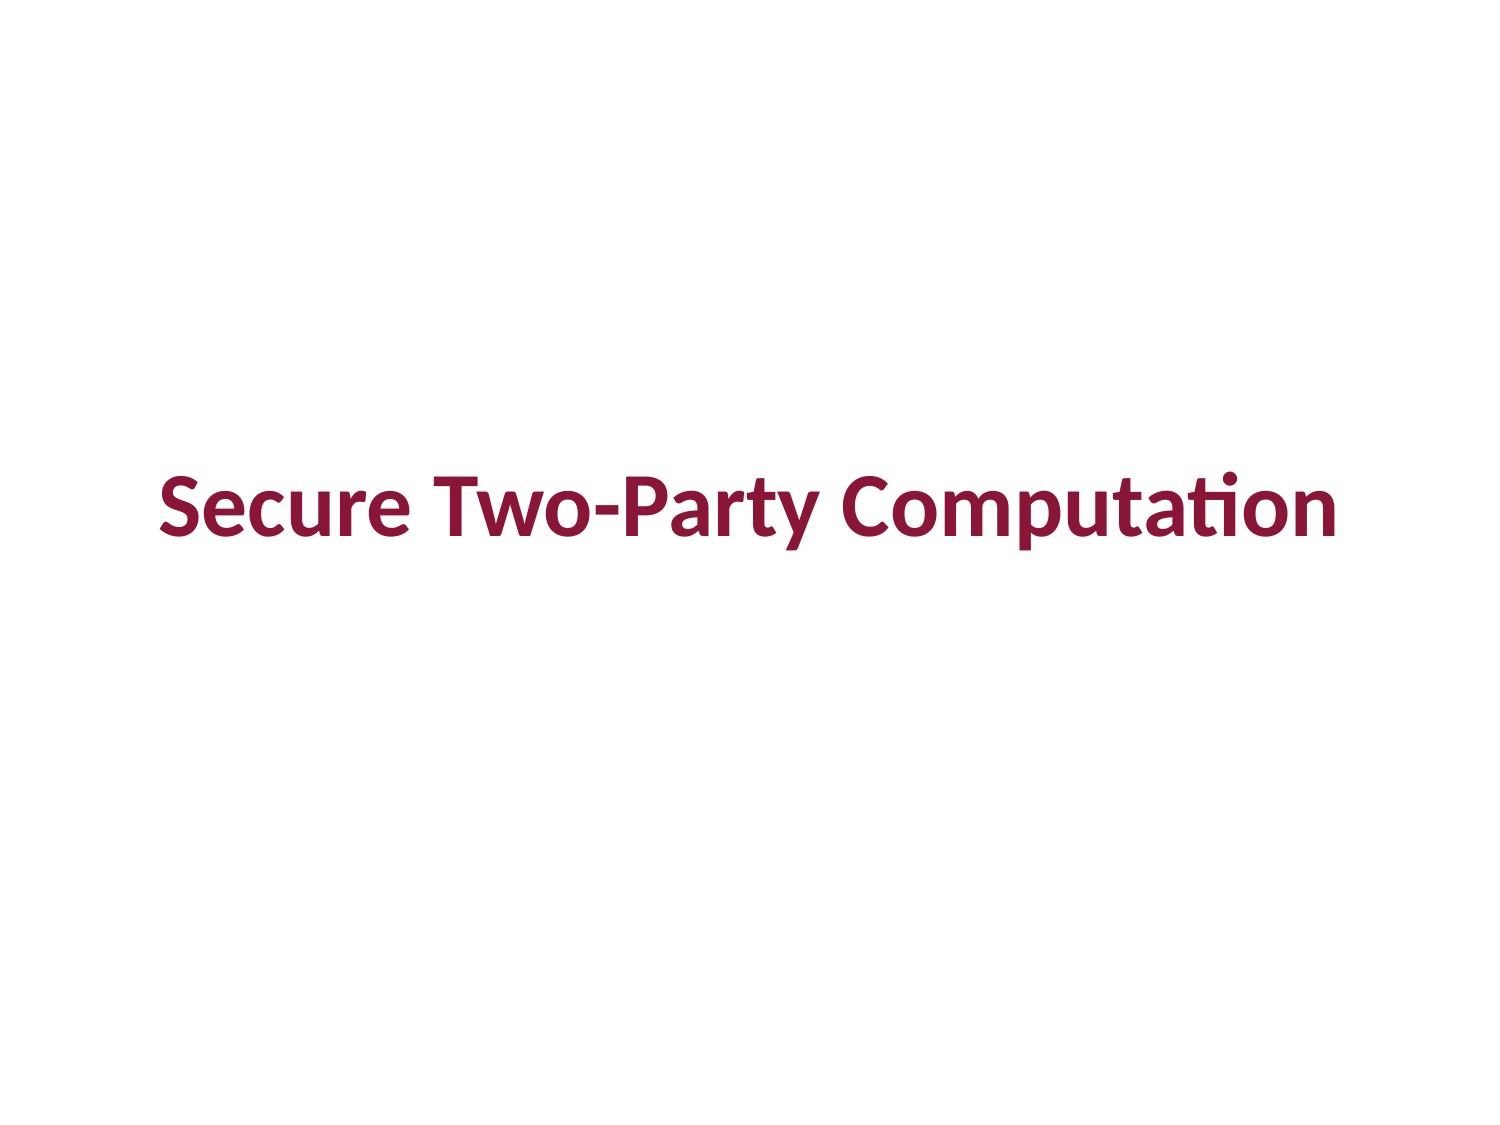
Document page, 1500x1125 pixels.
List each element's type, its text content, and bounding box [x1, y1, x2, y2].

title Secure Two-Party Computation [0, 255, 1500, 634]
